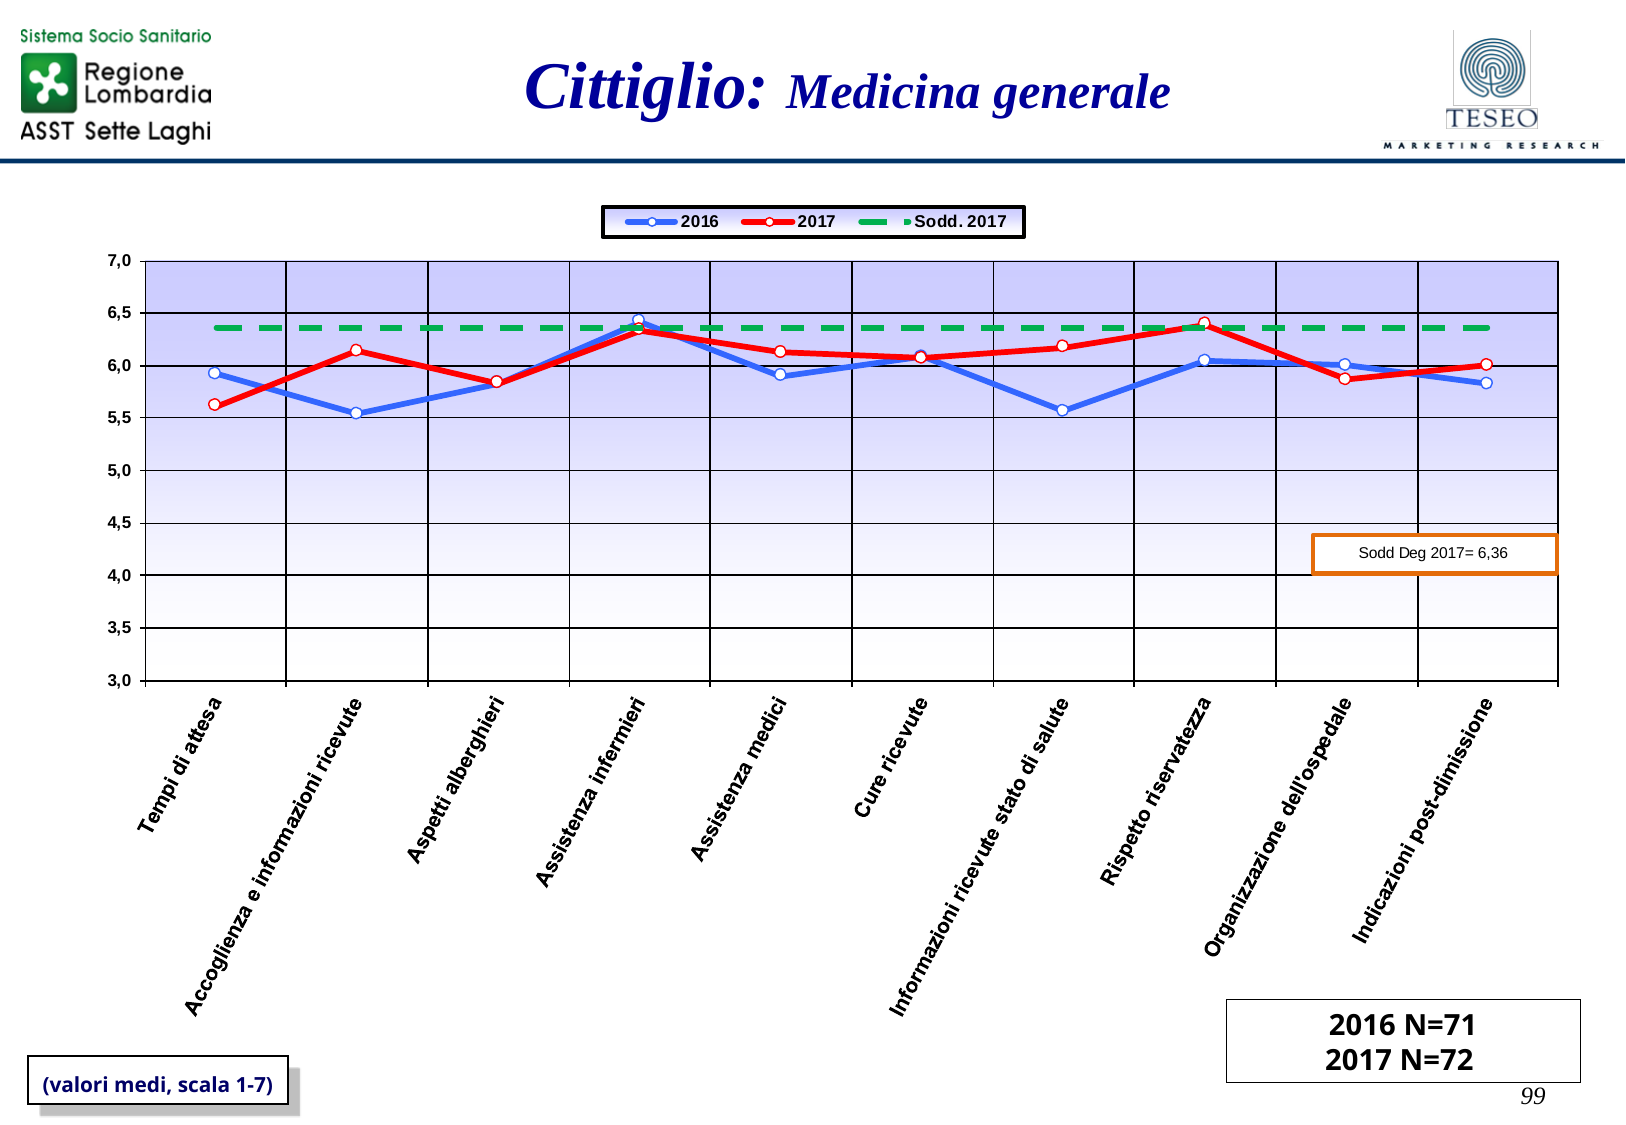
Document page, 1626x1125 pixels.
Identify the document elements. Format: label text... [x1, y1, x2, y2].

text_box 2016 N=71 2017 N=72 [1226, 999, 1581, 1083]
picture [1381, 30, 1604, 149]
picture [21, 26, 211, 148]
picture [62, 194, 1562, 1048]
text_box Cittiglio: Medicina generale [304, 19, 1392, 144]
text_box (valori medi, scala 1-7) [27, 1056, 288, 1104]
